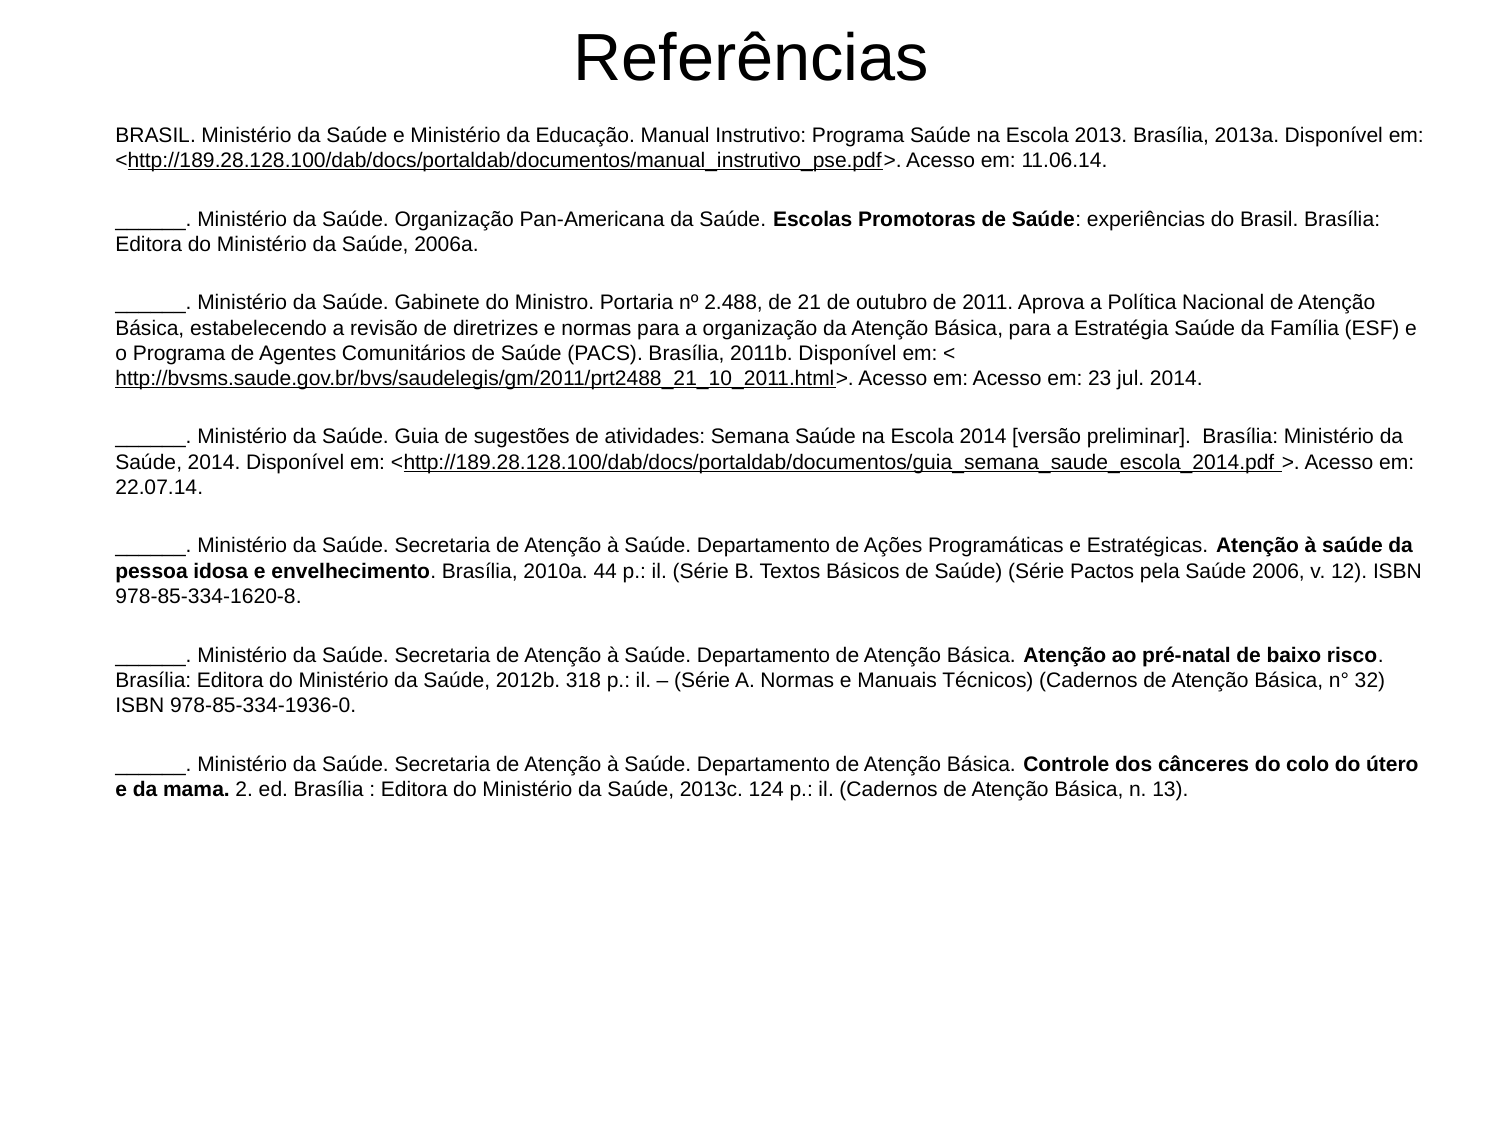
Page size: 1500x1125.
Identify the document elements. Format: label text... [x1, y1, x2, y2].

title Referências [76, 0, 1427, 148]
list BRASIL. Ministério da Saúde e Ministério da Educação. Manual Instrutivo: Programa Saúde na Escola 2013. Brasília, 2013a. Disponível em: <http://189.28.128.100/dab/docs/portaldab/documentos/manual_instrutivo_pse.pdf>. Acesso em: 11.06.14. ______. Ministério da Saúde. Organização Pan-Americana da Saúde. Escolas Promotoras de Saúde: experiências do Brasil. Brasília: Editora do Ministério da Saúde, 2006a. ______. Ministério da Saúde. Gabinete do Ministro. Portaria nº 2.488, de 21 de outubro de 2011. Aprova a Política Nacional de Atenção Básica, estabelecendo a revisão de diretrizes e normas para a organização da Atenção Básica, para a Estratégia Saúde da Família (ESF) e o Programa de Agentes Comunitários de Saúde (PACS). Brasília, 2011b. Disponível em: < http://bvsms.saude.gov.br/bvs/saudelegis/gm/2011/prt2488_21_10_2011.html>. Acesso em: Acesso em: 23 jul. 2014. ______. Ministério da Saúde. Guia de sugestões de atividades: Semana Saúde na Escola 2014 [versão preliminar]. Brasília: Ministério da Saúde, 2014. Disponível em: <http://189.28.128.100/dab/docs/portaldab/documentos/guia_semana_saude_escola_2014.pdf >. Acesso em: 22.07.14. ______. Ministério da Saúde. Secretaria de Atenção à Saúde. Departamento de Ações Programáticas e Estratégicas. Atenção à saúde da pessoa idosa e envelhecimento. Brasília, 2010a. 44 p.: il. (Série B. Textos Básicos de Saúde) (Série Pactos pela Saúde 2006, v. 12). ISBN 978-85-334-1620-8. ______. Ministério da Saúde. Secretaria de Atenção à Saúde. Departamento de Atenção Básica. Atenção ao pré-natal de baixo risco. Brasília: Editora do Ministério da Saúde, 2012b. 318 p.: il. – (Série A. Normas e Manuais Técnicos) (Cadernos de Atenção Básica, n° 32) ISBN 978-85-334-1936-0. ______. Ministério da Saúde. Secretaria de Atenção à Saúde. Departamento de Atenção Básica. Controle dos cânceres do colo do útero e da mama. 2. ed. Brasília : Editora do Ministério da Saúde, 2013c. 124 p.: il. (Cadernos de Atenção Básica, n. 13). [100, 113, 1451, 857]
